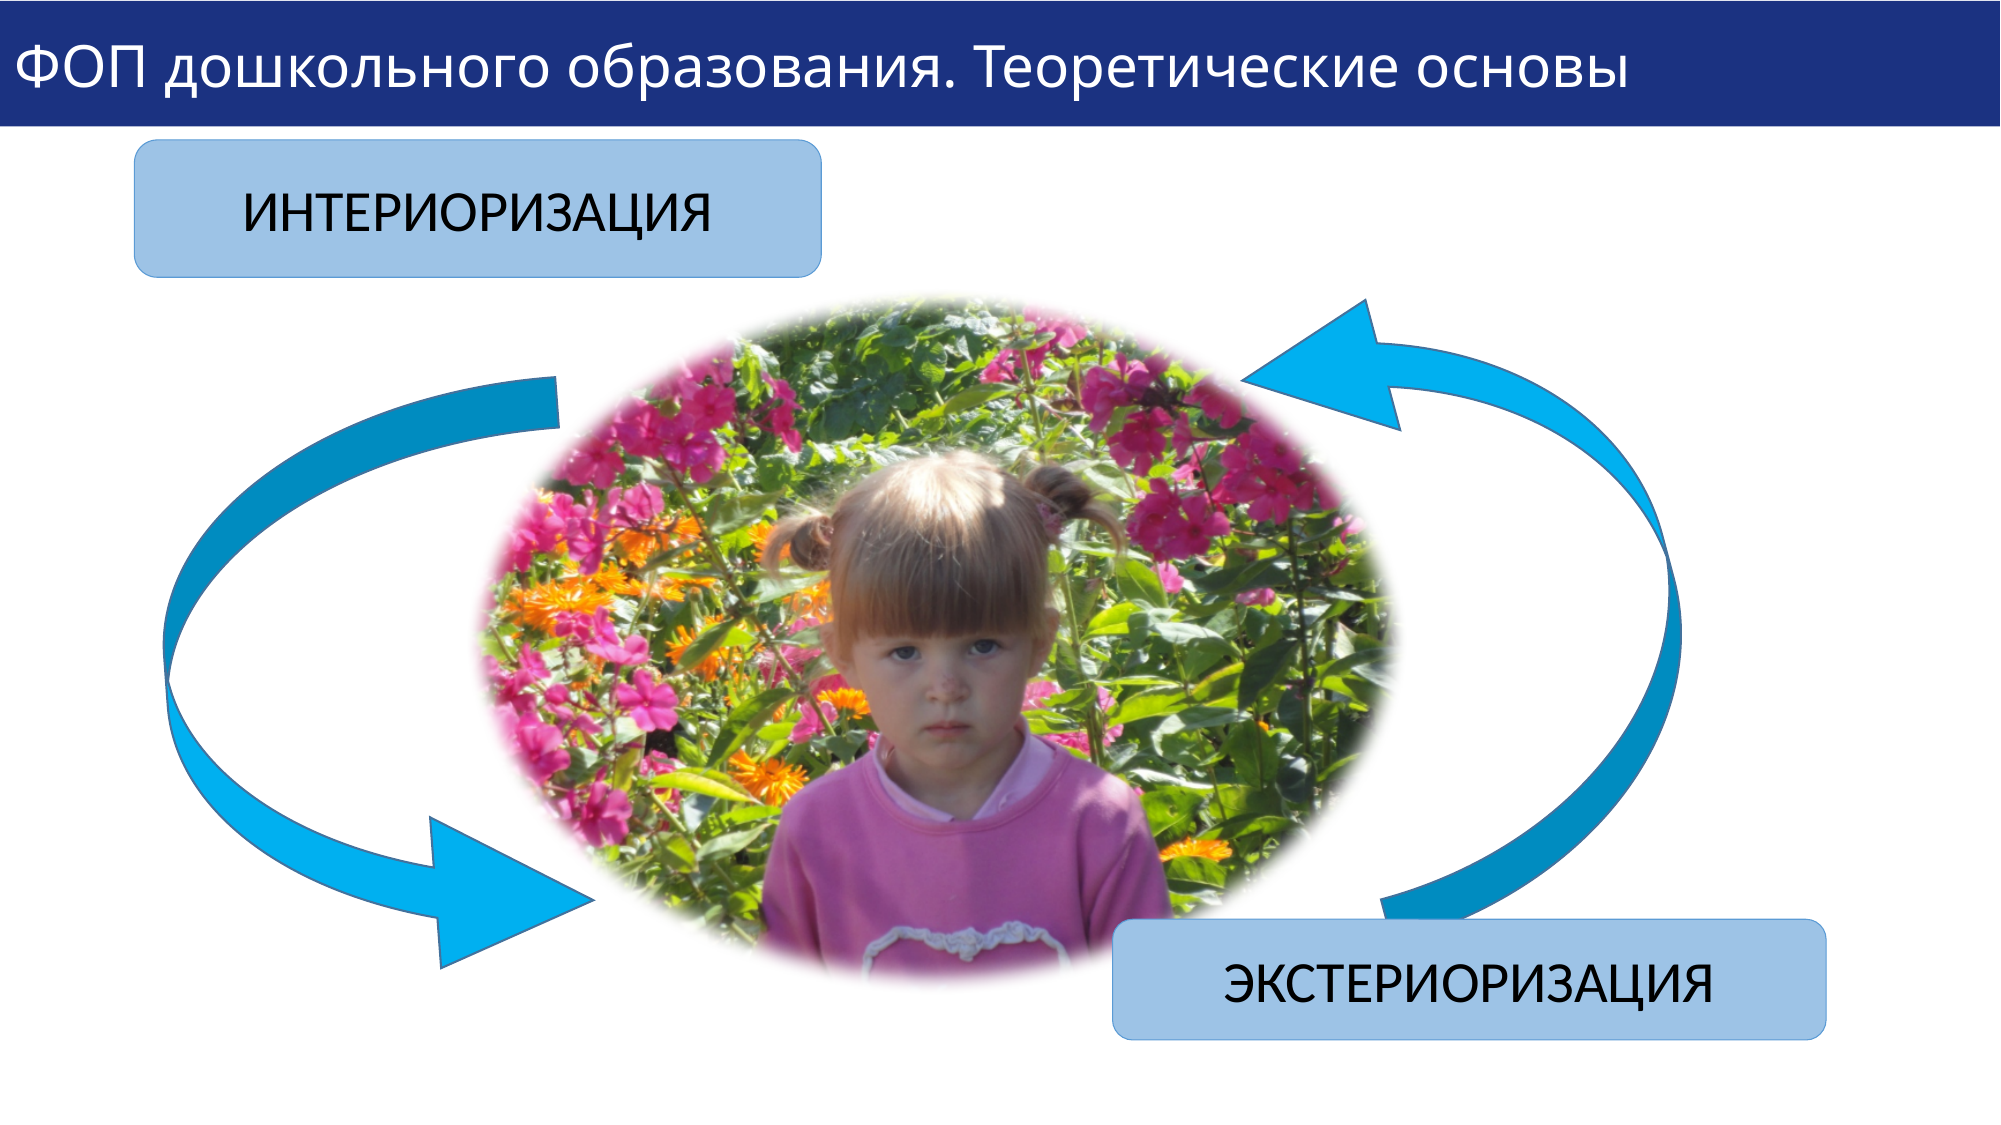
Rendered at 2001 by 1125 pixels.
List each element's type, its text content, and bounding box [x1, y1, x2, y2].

text_box [162, 388, 466, 970]
text_box ИНТЕРИОРИЗАЦИЯ [133, 139, 822, 278]
text_box [1409, 344, 1682, 918]
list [466, 288, 1409, 995]
text_box ФОП дошкольного образования. Теоретические основы [0, 0, 2000, 127]
text_box ЭКСТЕРИОРИЗАЦИЯ [1112, 918, 1827, 1041]
